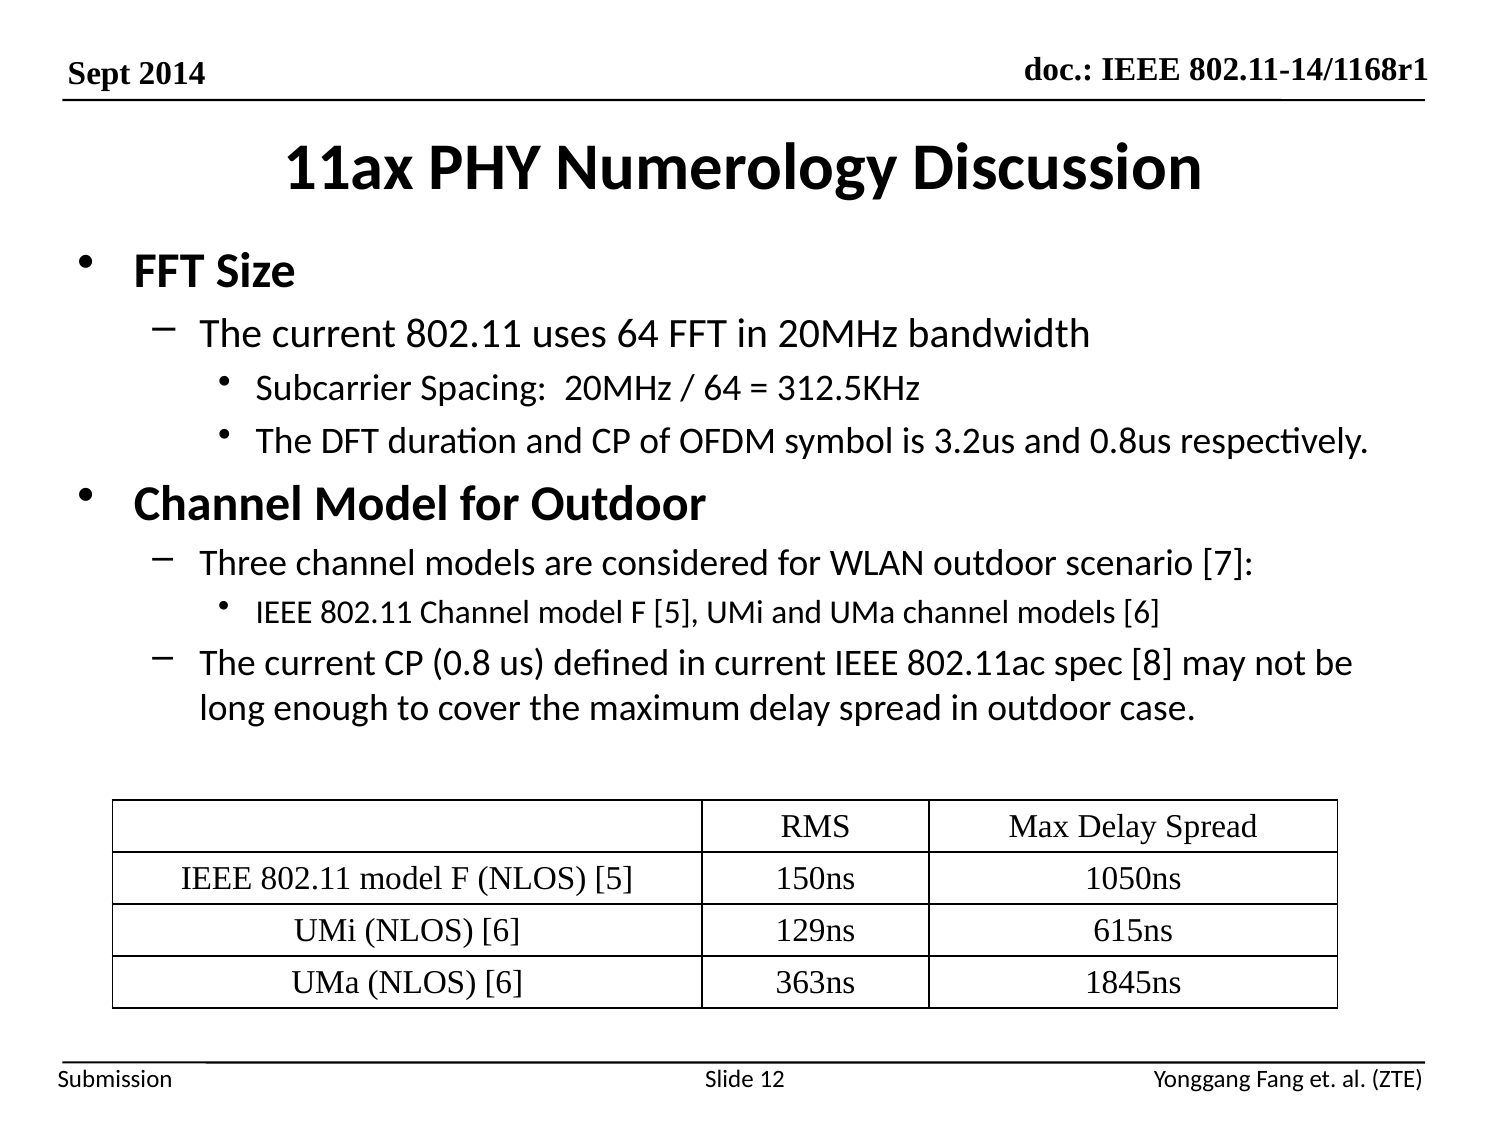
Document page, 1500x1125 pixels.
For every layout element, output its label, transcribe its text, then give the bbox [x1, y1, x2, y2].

table_header RMS [703, 801, 928, 851]
table_cell 363ns [703, 957, 928, 1007]
table_cell 615ns [930, 905, 1337, 955]
table_cell 1050ns [930, 853, 1337, 903]
title 11ax PHY Numerology Discussion [62, 99, 1426, 226]
table_cell IEEE 802.11 model F (NLOS) [5] [113, 853, 701, 903]
table_cell 1845ns [930, 957, 1337, 1007]
table_cell UMa (NLOS) [6] [113, 957, 701, 1007]
table_header [113, 801, 701, 851]
slide_number Slide 12 [702, 1062, 788, 1094]
table_cell 150ns [703, 853, 928, 903]
table_cell UMi (NLOS) [6] [113, 905, 701, 955]
table_cell 129ns [703, 905, 928, 955]
list FFT Size The current 802.11 uses 64 FFT in 20MHz bandwidth Subcarrier Spacing: 20MHz / 64 = 312.5KHz The DFT duration and CP of OFDM symbol is 3.2us and 0.8us respectively. Channel Model for Outdoor Three channel models are considered for WLAN outdoor scenario [7]: IEEE 802.11 Channel model F [5], UMi and UMa channel models [6] The current CP (0.8 us) defined in current IEEE 802.11ac spec [8] may not be long enough to cover the maximum delay spread in outdoor case. [62, 237, 1401, 788]
table_header Max Delay Spread [930, 801, 1337, 851]
